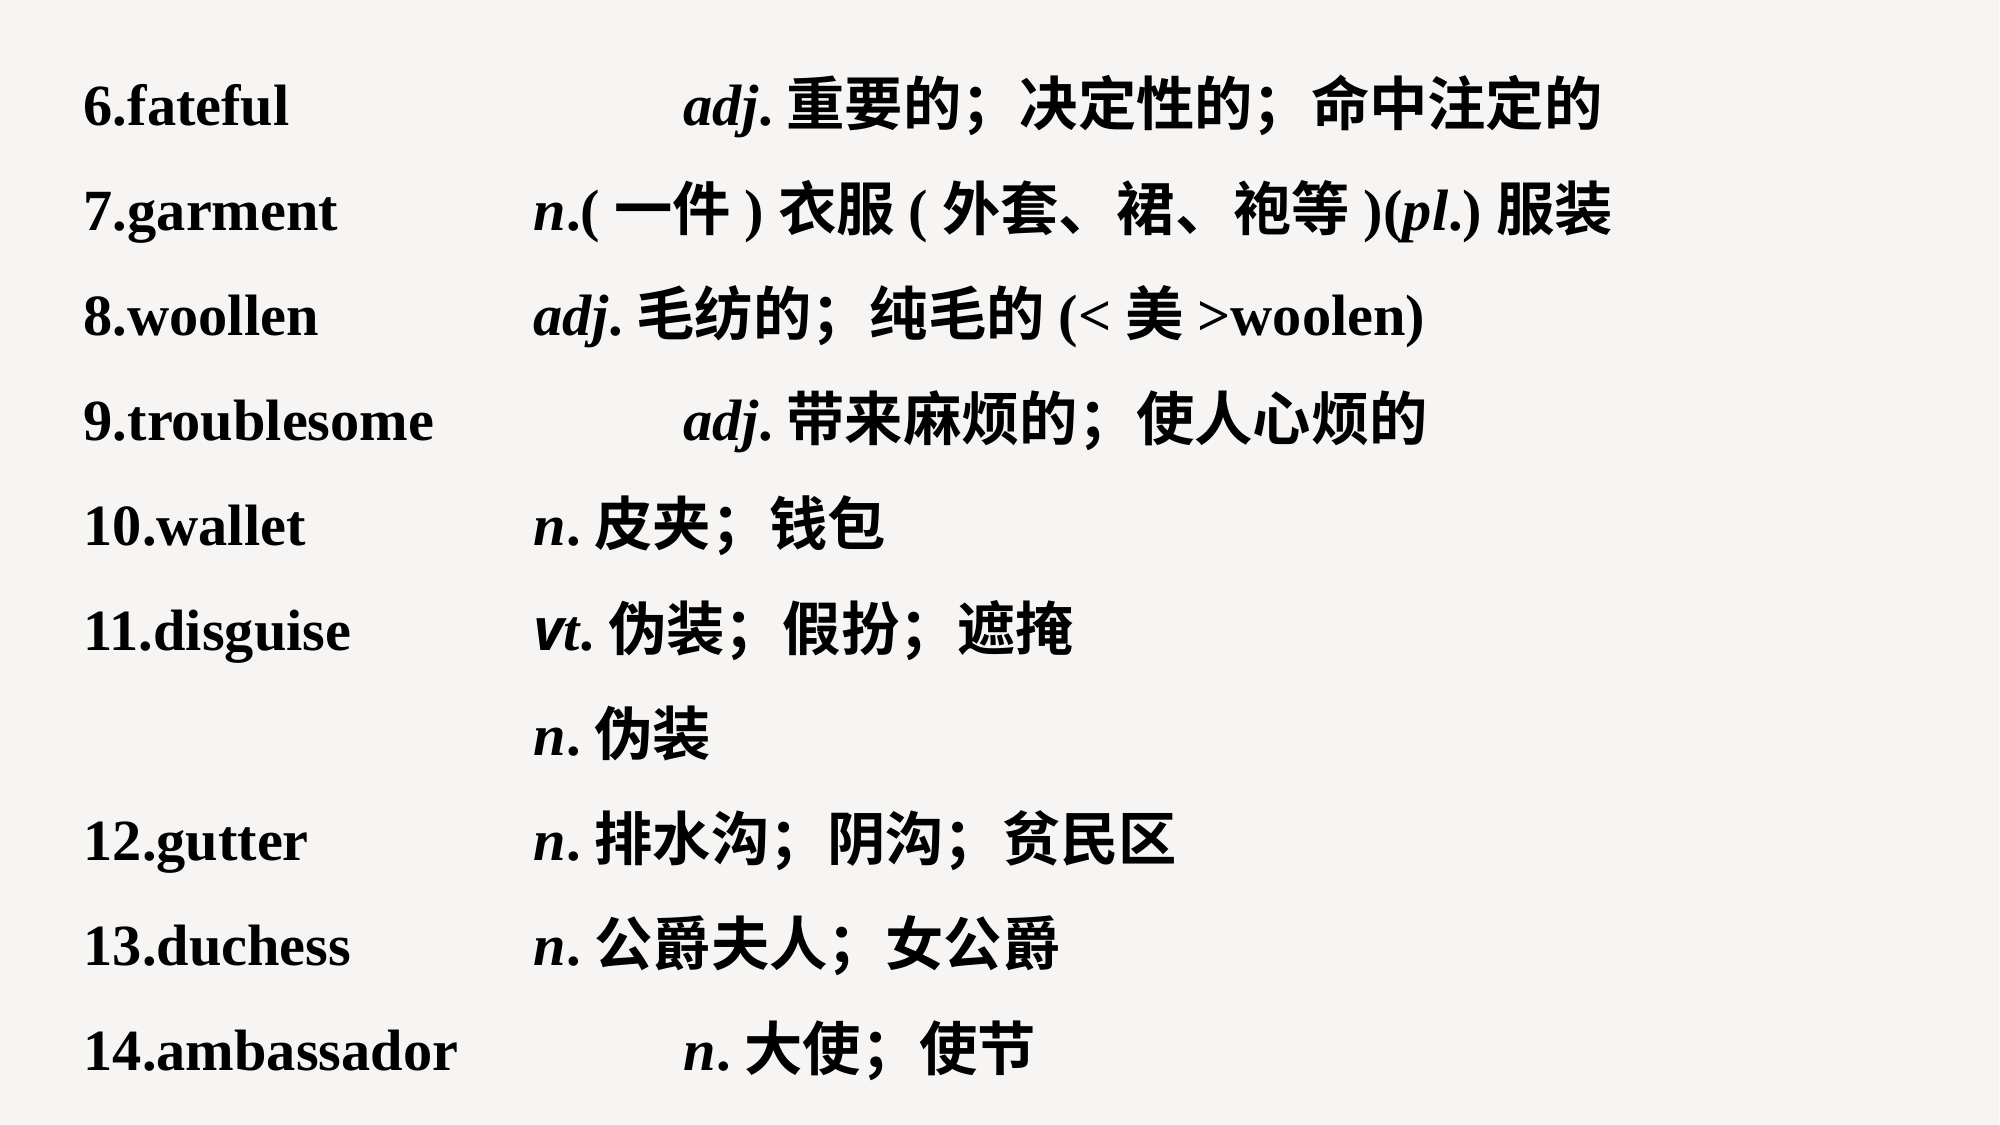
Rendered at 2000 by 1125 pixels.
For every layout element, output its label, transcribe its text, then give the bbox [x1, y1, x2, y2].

text_box 6.fateful adj.重要的；决定性的；命中注定的 7.garment n.(一件)衣服(外套、裙、袍等)(pl.)服装 8.woollen adj.毛纺的；纯毛的(<美>woolen) 9.troublesome adj.带来麻烦的；使人心烦的 10.wallet n.皮夹；钱包 11.disguise vt.伪装；假扮；遮掩 n.伪装 12.gutter n.排水沟；阴沟；贫民区 13.duchess n.公爵夫人；女公爵 14.ambassador n.大使；使节 [63, 22, 1936, 1092]
